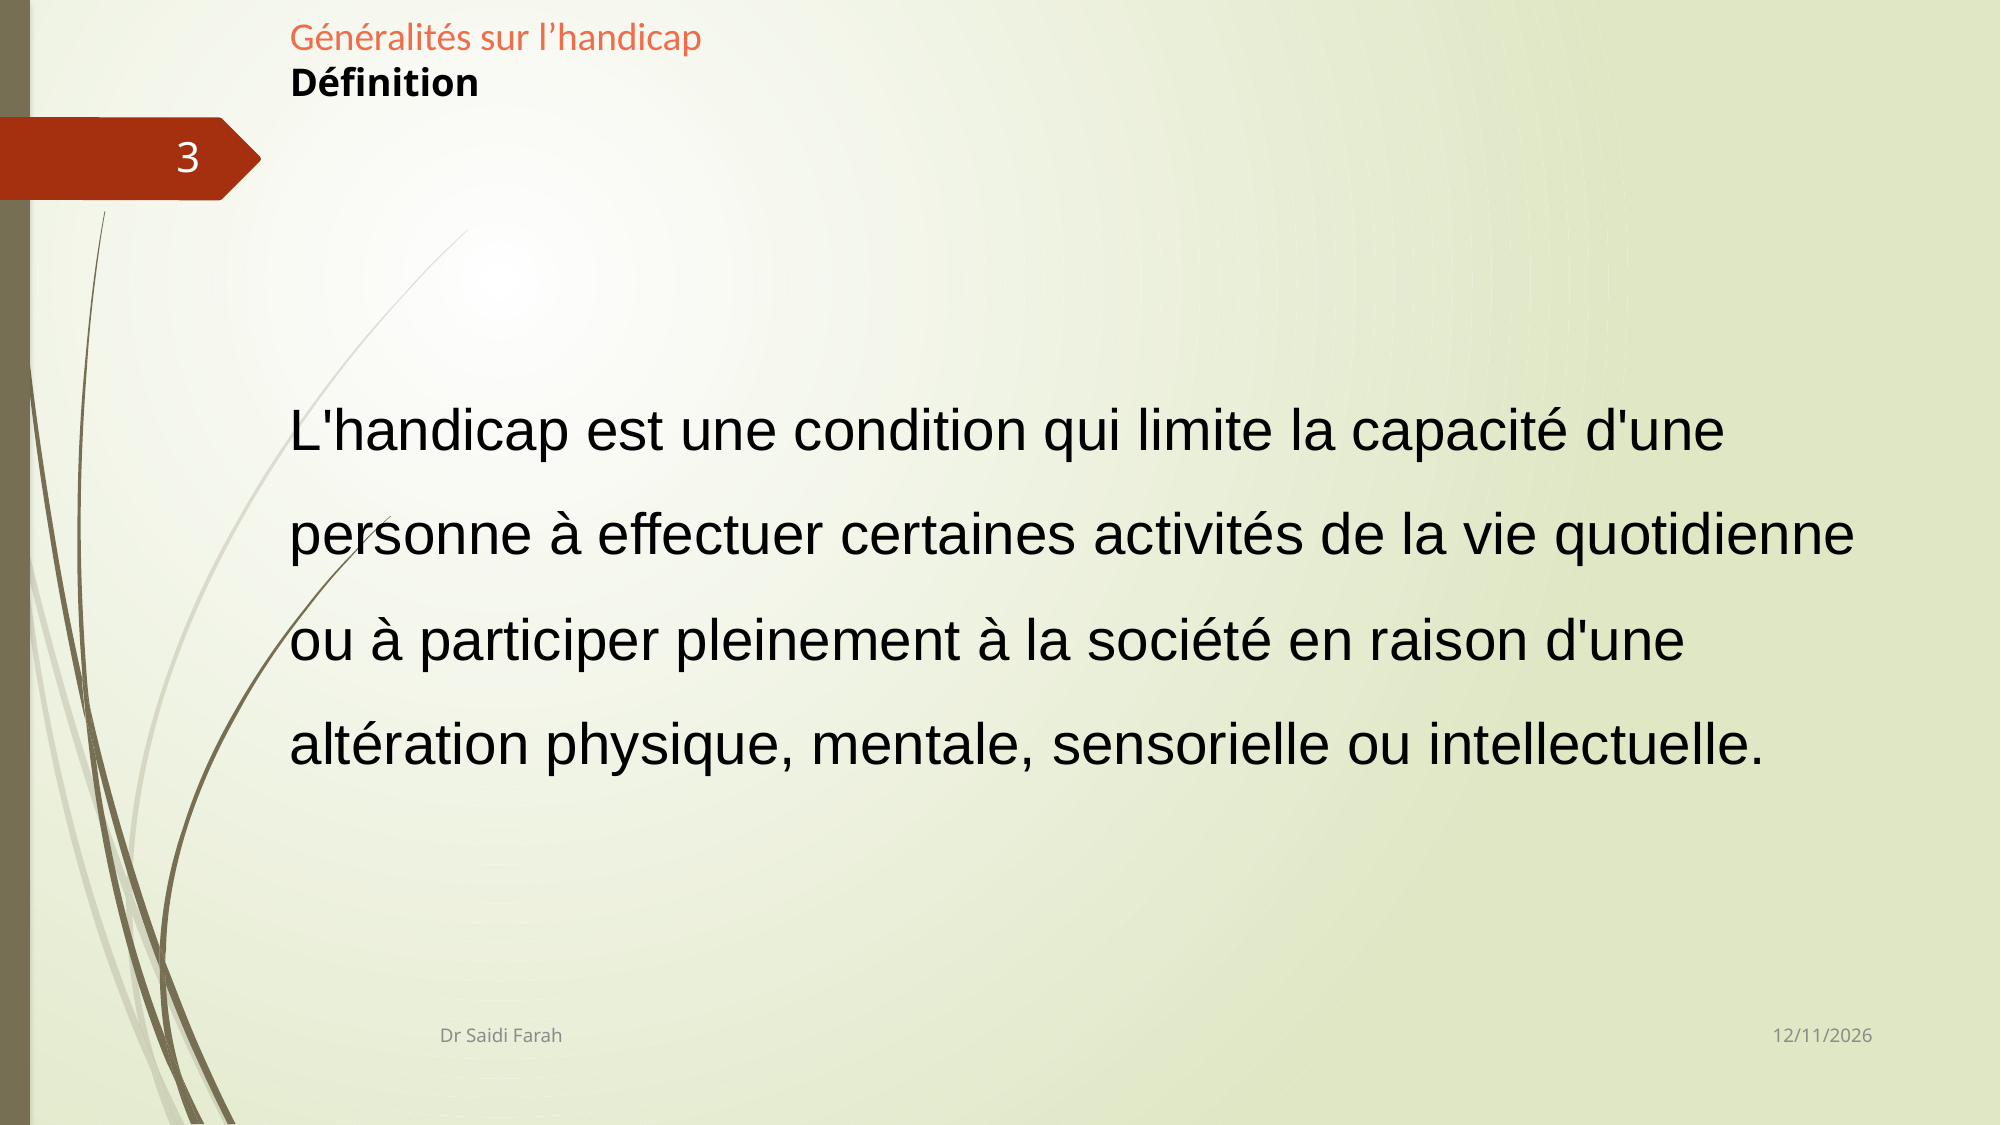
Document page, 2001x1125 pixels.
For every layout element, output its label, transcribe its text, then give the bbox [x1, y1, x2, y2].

title Généralités sur l’handicap Définition [274, 3, 1490, 160]
slide_number 3 [87, 129, 216, 190]
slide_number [1699, 1005, 1888, 1067]
footer Dr Saidi Farah [424, 1006, 1675, 1067]
text_box L'handicap est une condition qui limite la capacité d'une personne à effectuer certaines activités de la vie quotidienne ou à participer pleinement à la société en raison d'une altération physique, mentale, sensorielle ou intellectuelle. [274, 349, 1928, 784]
